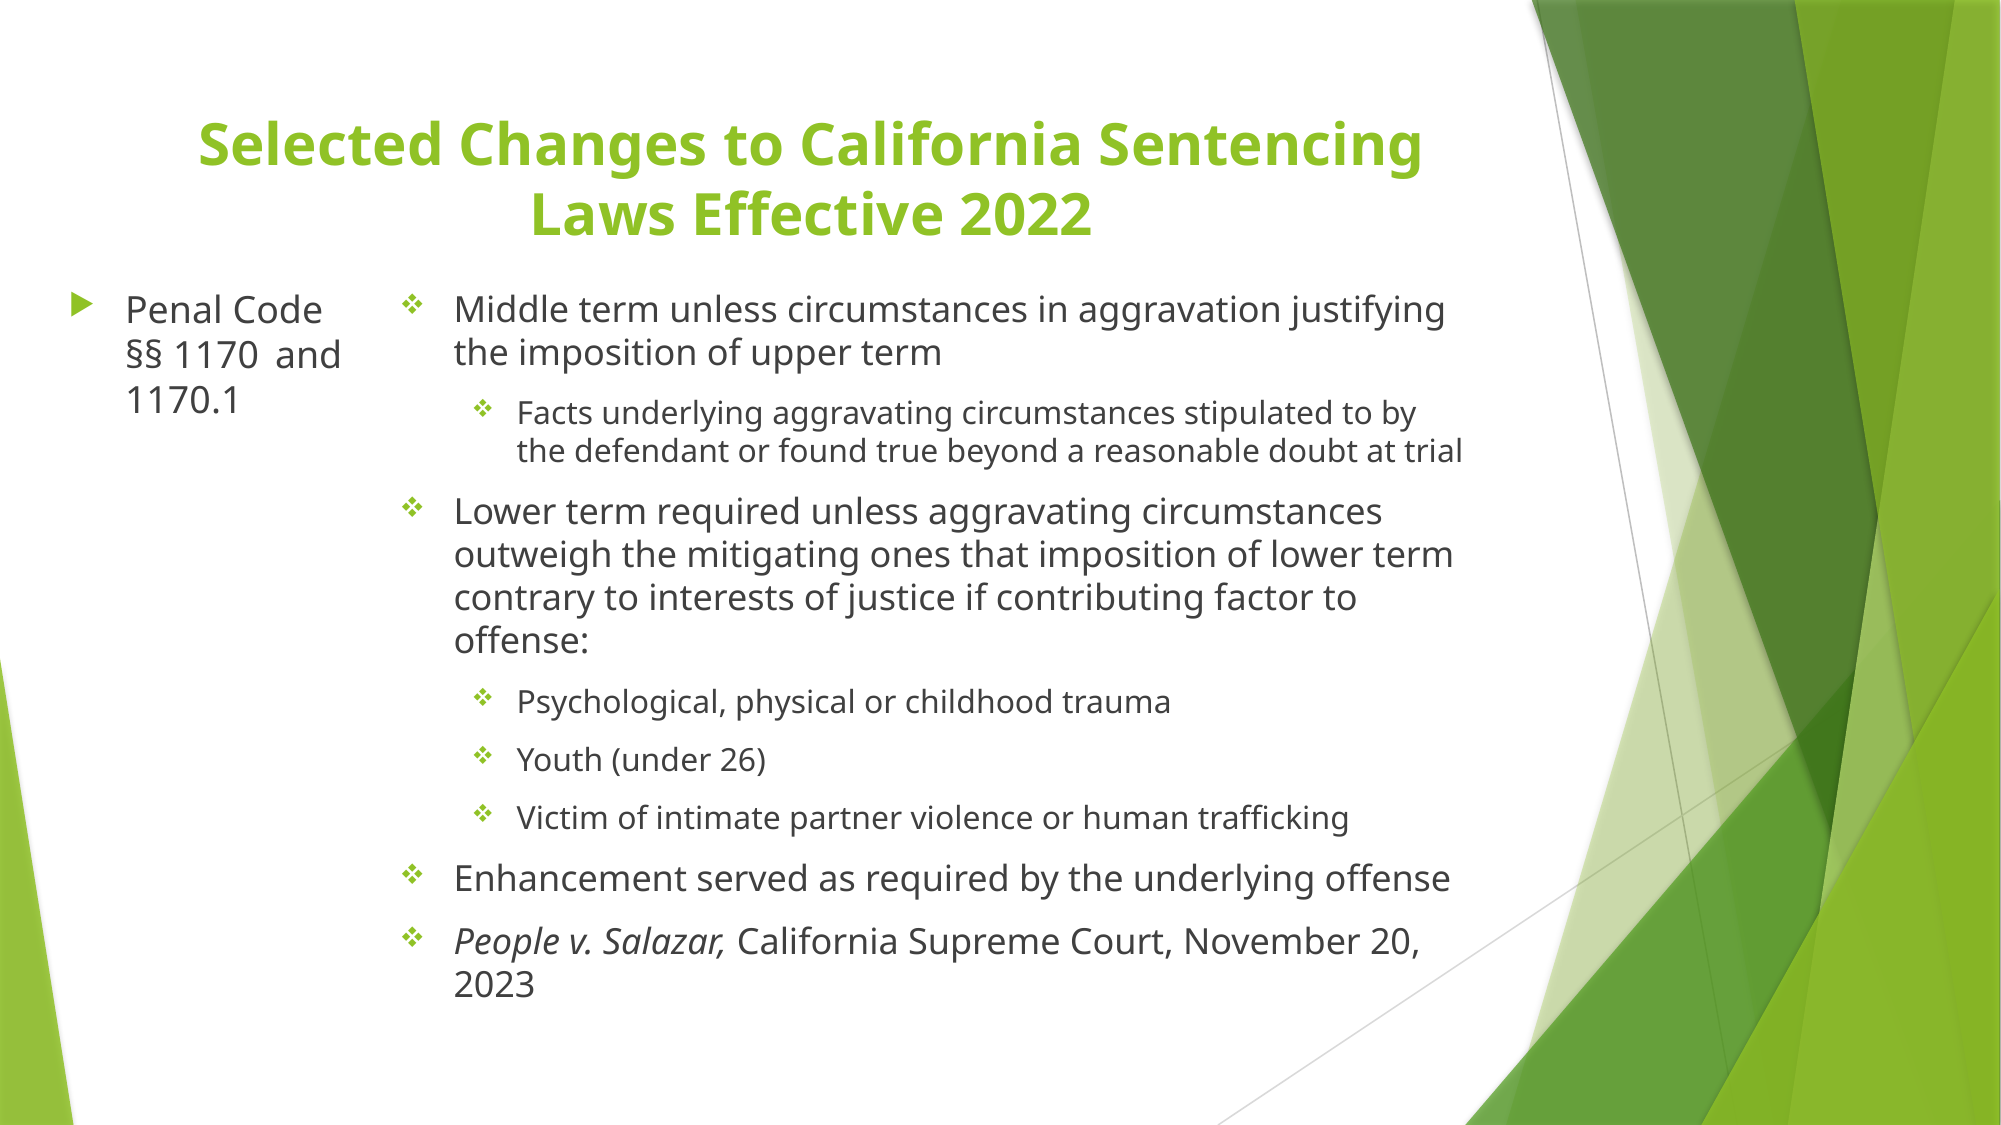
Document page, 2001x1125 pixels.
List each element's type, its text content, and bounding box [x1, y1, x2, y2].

list Penal Code §§ 1170 and 1170.1 [53, 278, 384, 917]
list Middle term unless circumstances in aggravation justifying the imposition of upper term Facts underlying aggravating circumstances stipulated to by the defendant or found true beyond a reasonable doubt at trial Lower term required unless aggravating circumstances outweigh the mitigating ones that imposition of lower term contrary to interests of justice if contributing factor to offense: Psychological, physical or childhood trauma Youth (under 26) Victim of intimate partner violence or human trafficking Enhancement served as required by the underlying offense People v. Salazar, California Supreme Court, November 20, 2023 [384, 278, 1485, 1036]
title Selected Changes to California Sentencing Laws Effective 2022 [111, 99, 1512, 263]
